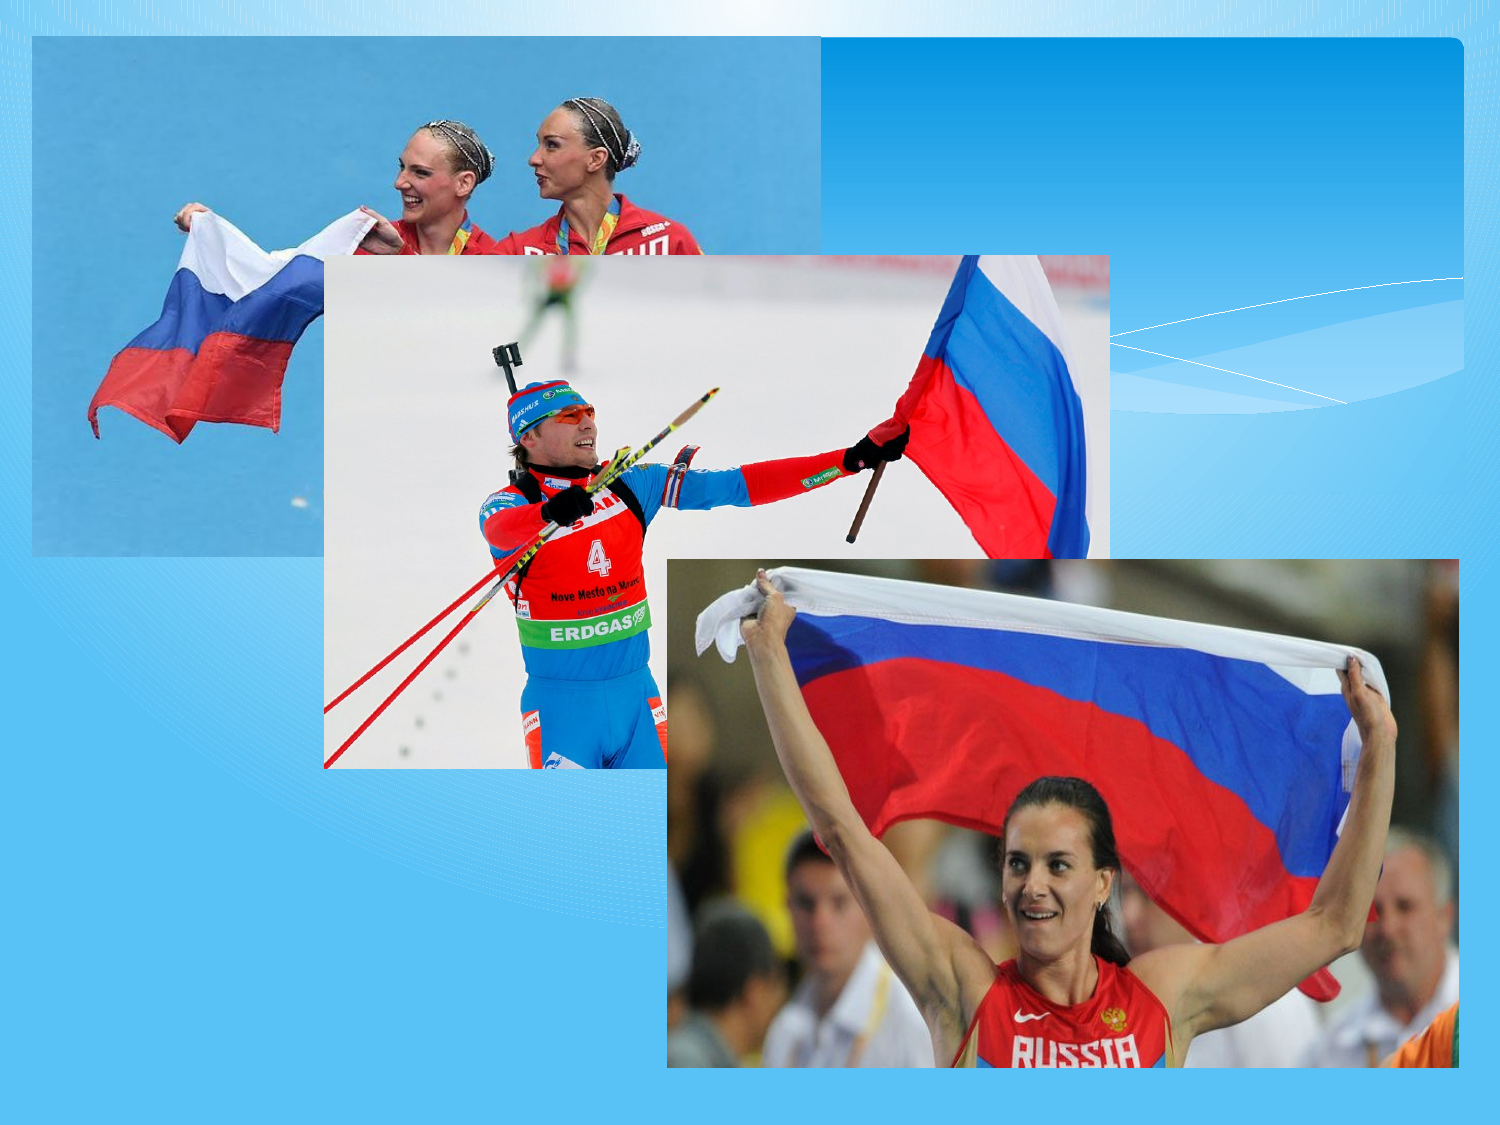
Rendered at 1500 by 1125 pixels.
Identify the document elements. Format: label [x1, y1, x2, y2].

picture [32, 36, 822, 557]
picture [667, 559, 1459, 1068]
list [324, 255, 1111, 770]
